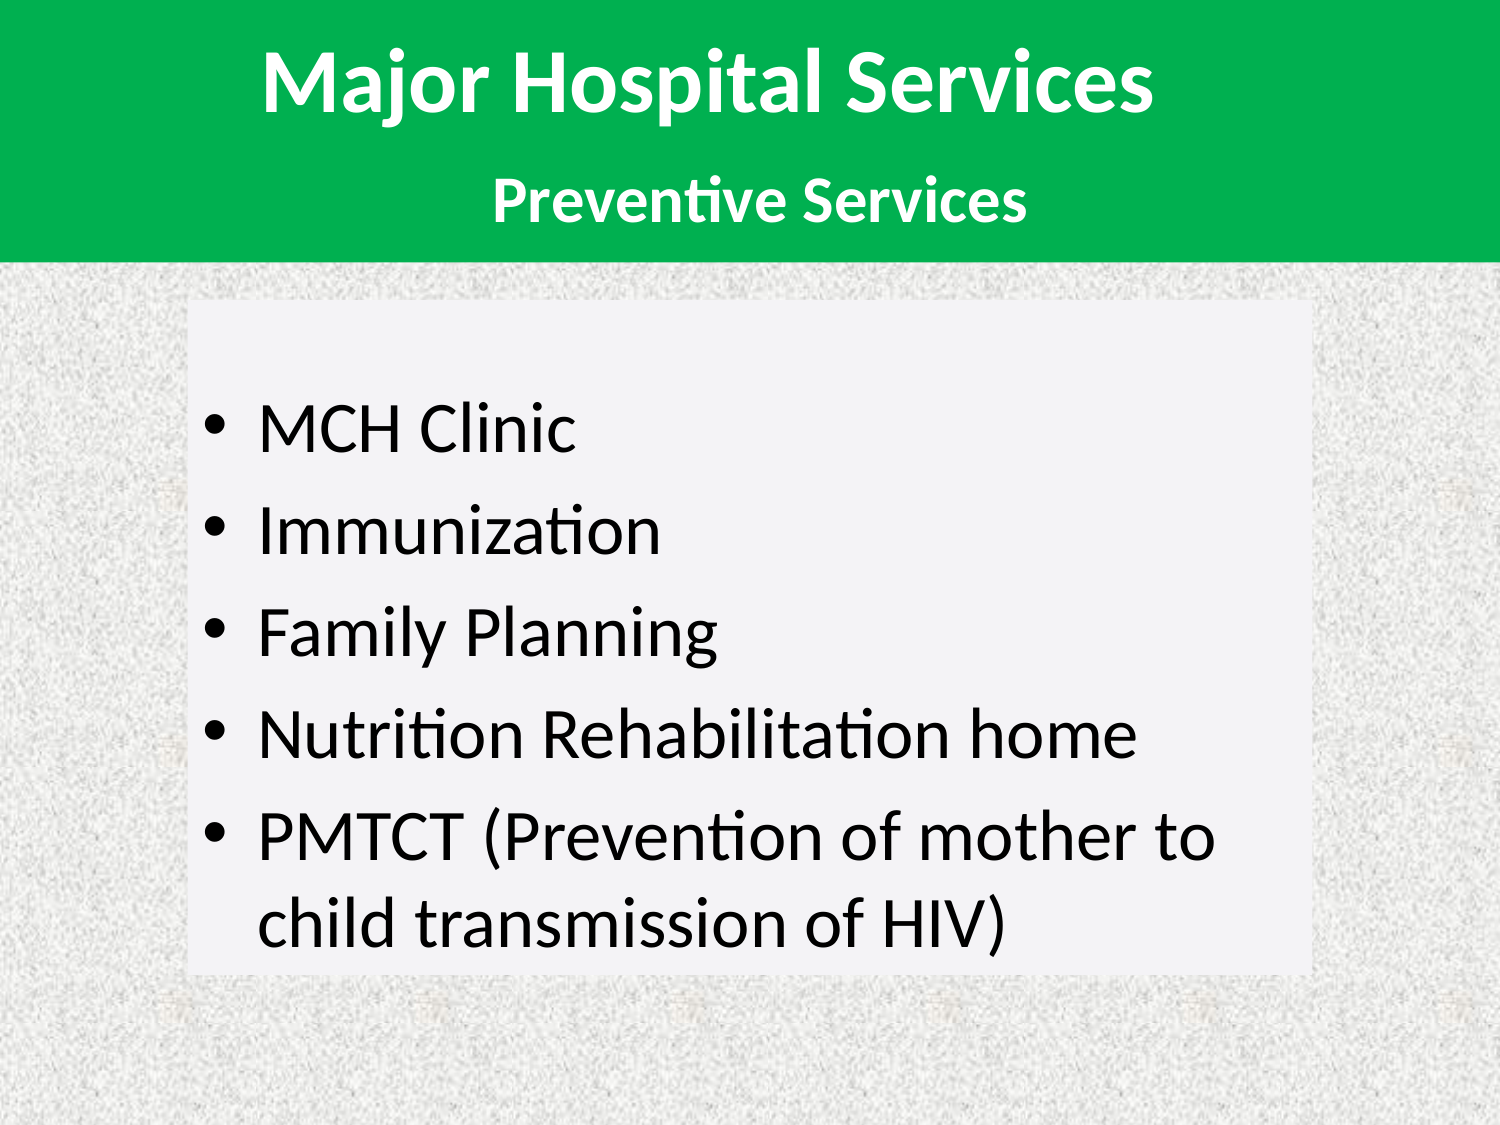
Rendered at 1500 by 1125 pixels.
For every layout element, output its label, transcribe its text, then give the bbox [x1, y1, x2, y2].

text_box [862, 274, 1395, 950]
picture [0, 263, 1500, 1125]
list MCH Clinic Immunization Family Planning Nutrition Rehabilitation home PMTCT (Prevention of mother to child transmission of HIV) [187, 299, 1313, 975]
title Major Hospital Services Preventive Services [0, 0, 1500, 263]
